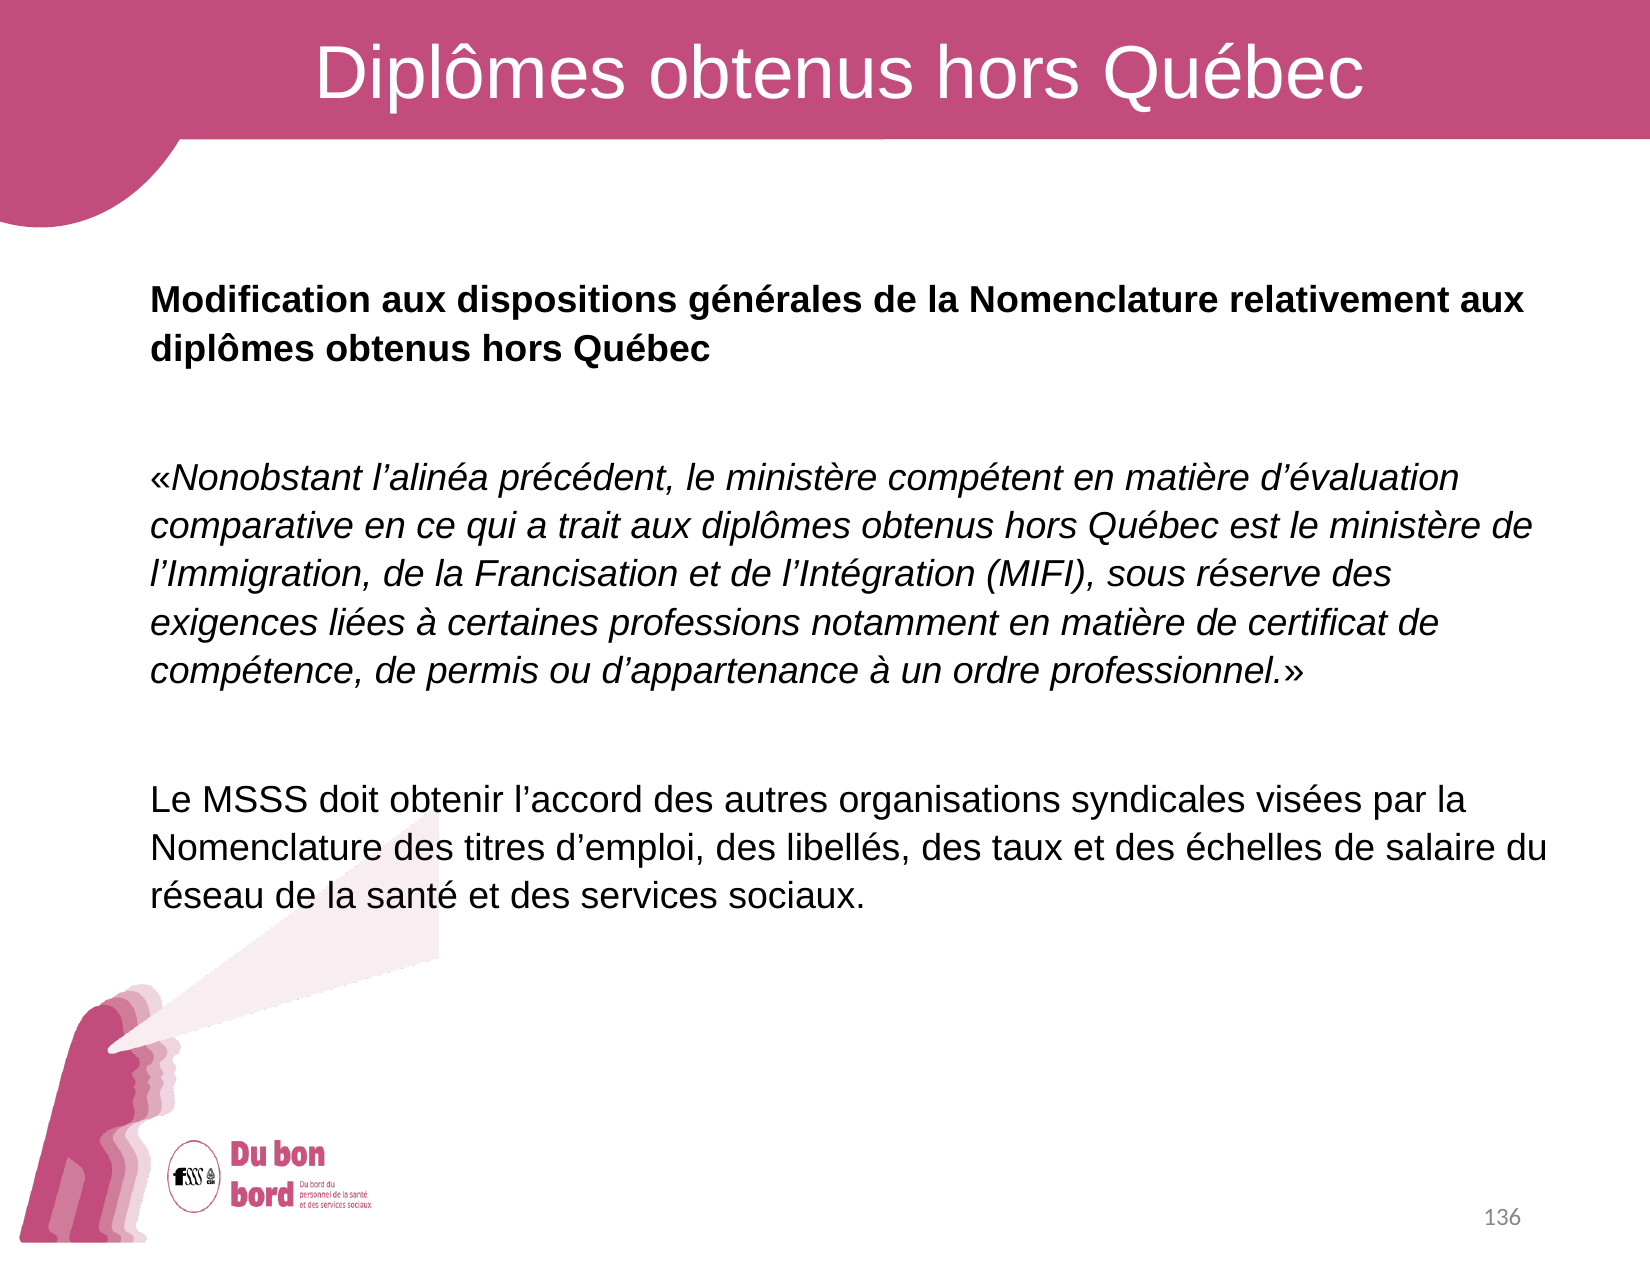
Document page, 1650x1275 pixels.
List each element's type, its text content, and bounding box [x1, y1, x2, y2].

text_box Modification aux dispositions générales de la Nomenclature relativement aux diplômes obtenus hors Québec «Nonobstant l’alinéa précédent, le ministère compétent en matière d’évaluation comparative en ce qui a trait aux diplômes obtenus hors Québec est le ministère de l’Immigration, de la Francisation et de l’Intégration (MIFI), sous réserve des exigences liées à certaines professions notamment en matière de certificat de compétence, de permis ou d’appartenance à un ordre professionnel.» Le MSSS doit obtenir l’accord des autres organisations syndicales visées par la Nomenclature des titres d’emploi, des libellés, des taux et des échelles de salaire du réseau de la santé et des services sociaux. [135, 264, 1586, 1026]
slide_number 136 [1165, 1181, 1537, 1250]
text_box [0, 0, 217, 228]
picture [0, 794, 526, 1254]
text_box Diplômes obtenus hors Québec [180, 0, 1650, 140]
